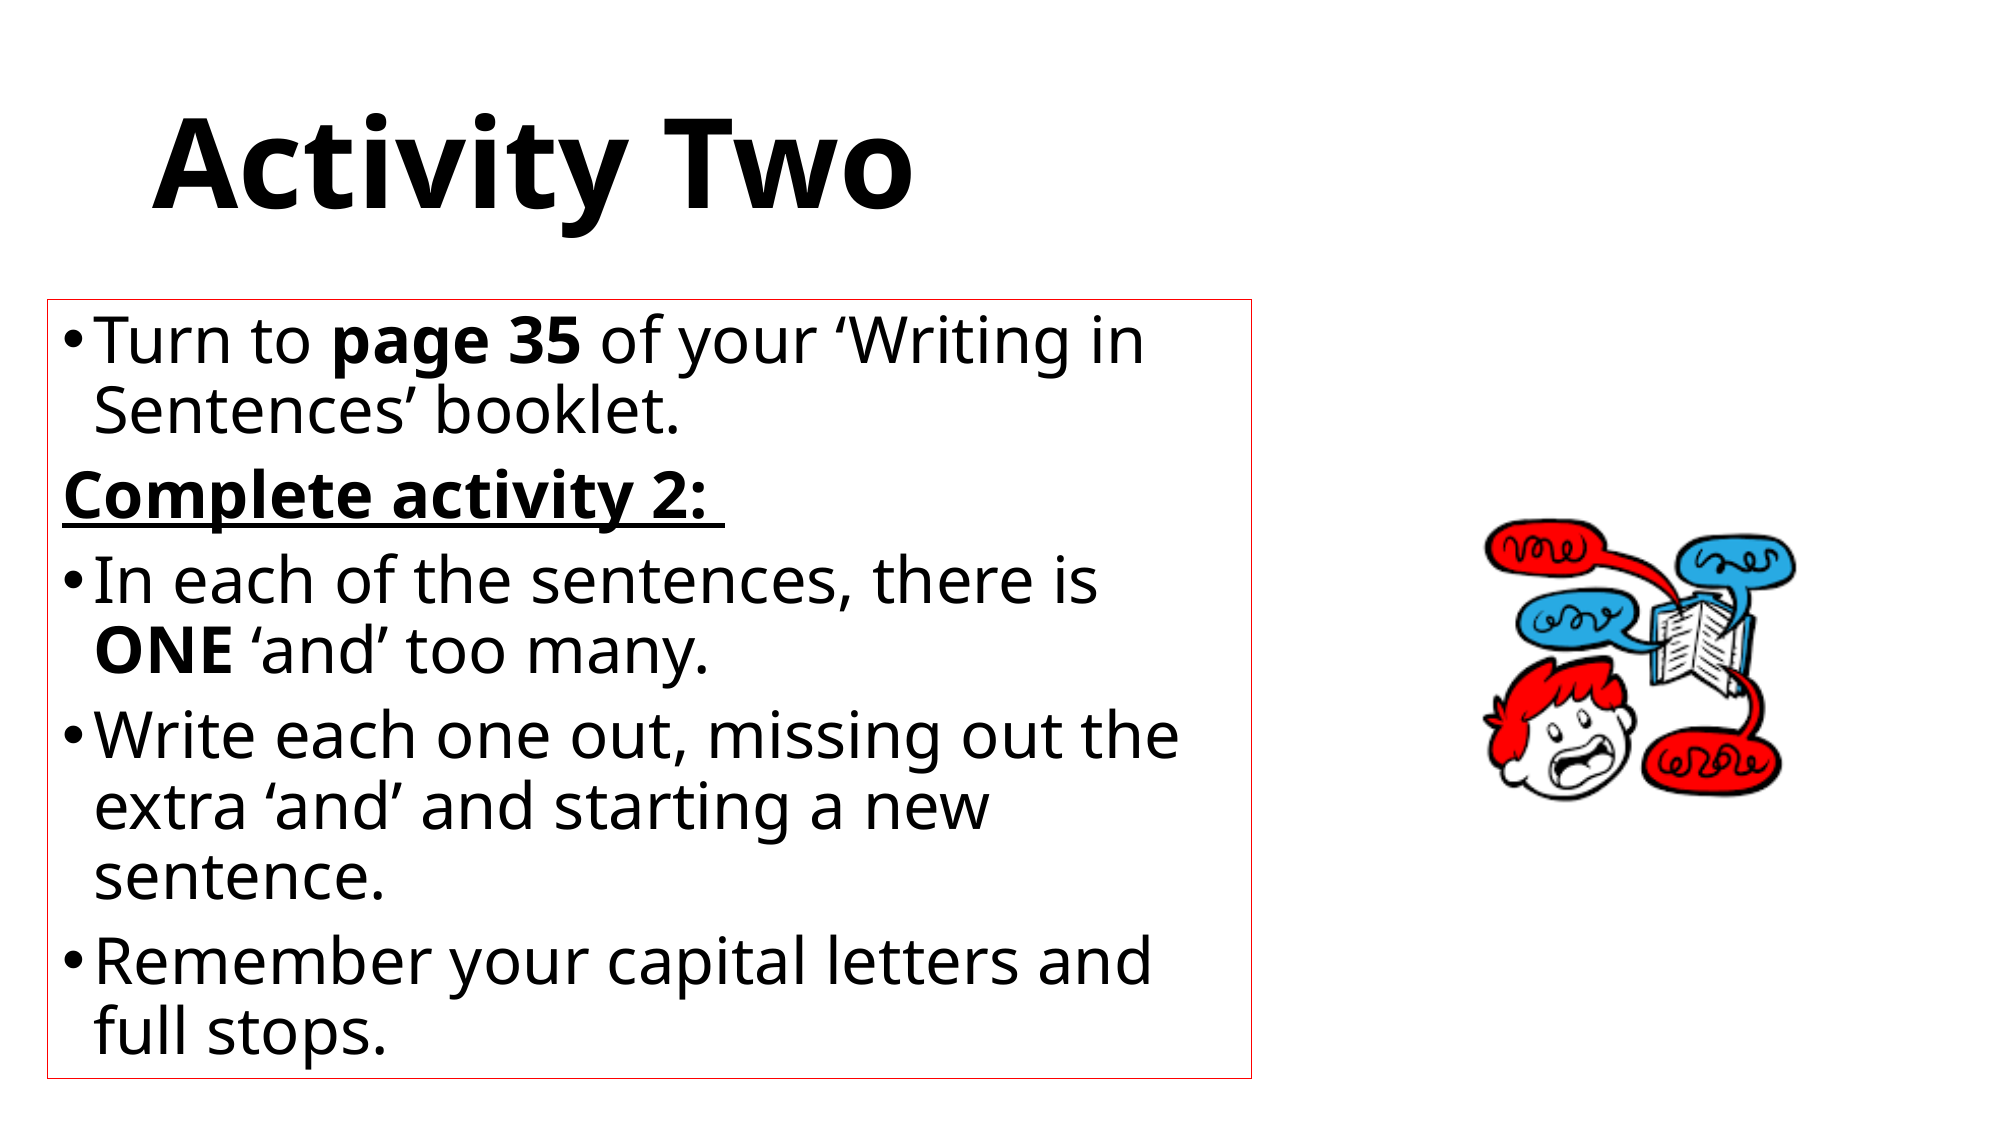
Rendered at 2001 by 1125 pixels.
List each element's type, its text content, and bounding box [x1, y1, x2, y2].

list Turn to page 35 of your ‘Writing in Sentences’ booklet. Complete activity 2: In each of the sentences, there is ONE ‘and’ too many. Write each one out, missing out the extra ‘and’ and starting a new sentence. Remember your capital letters and full stops. [47, 299, 1252, 1079]
picture [1315, 505, 1961, 829]
title Activity Two [137, 59, 1863, 278]
